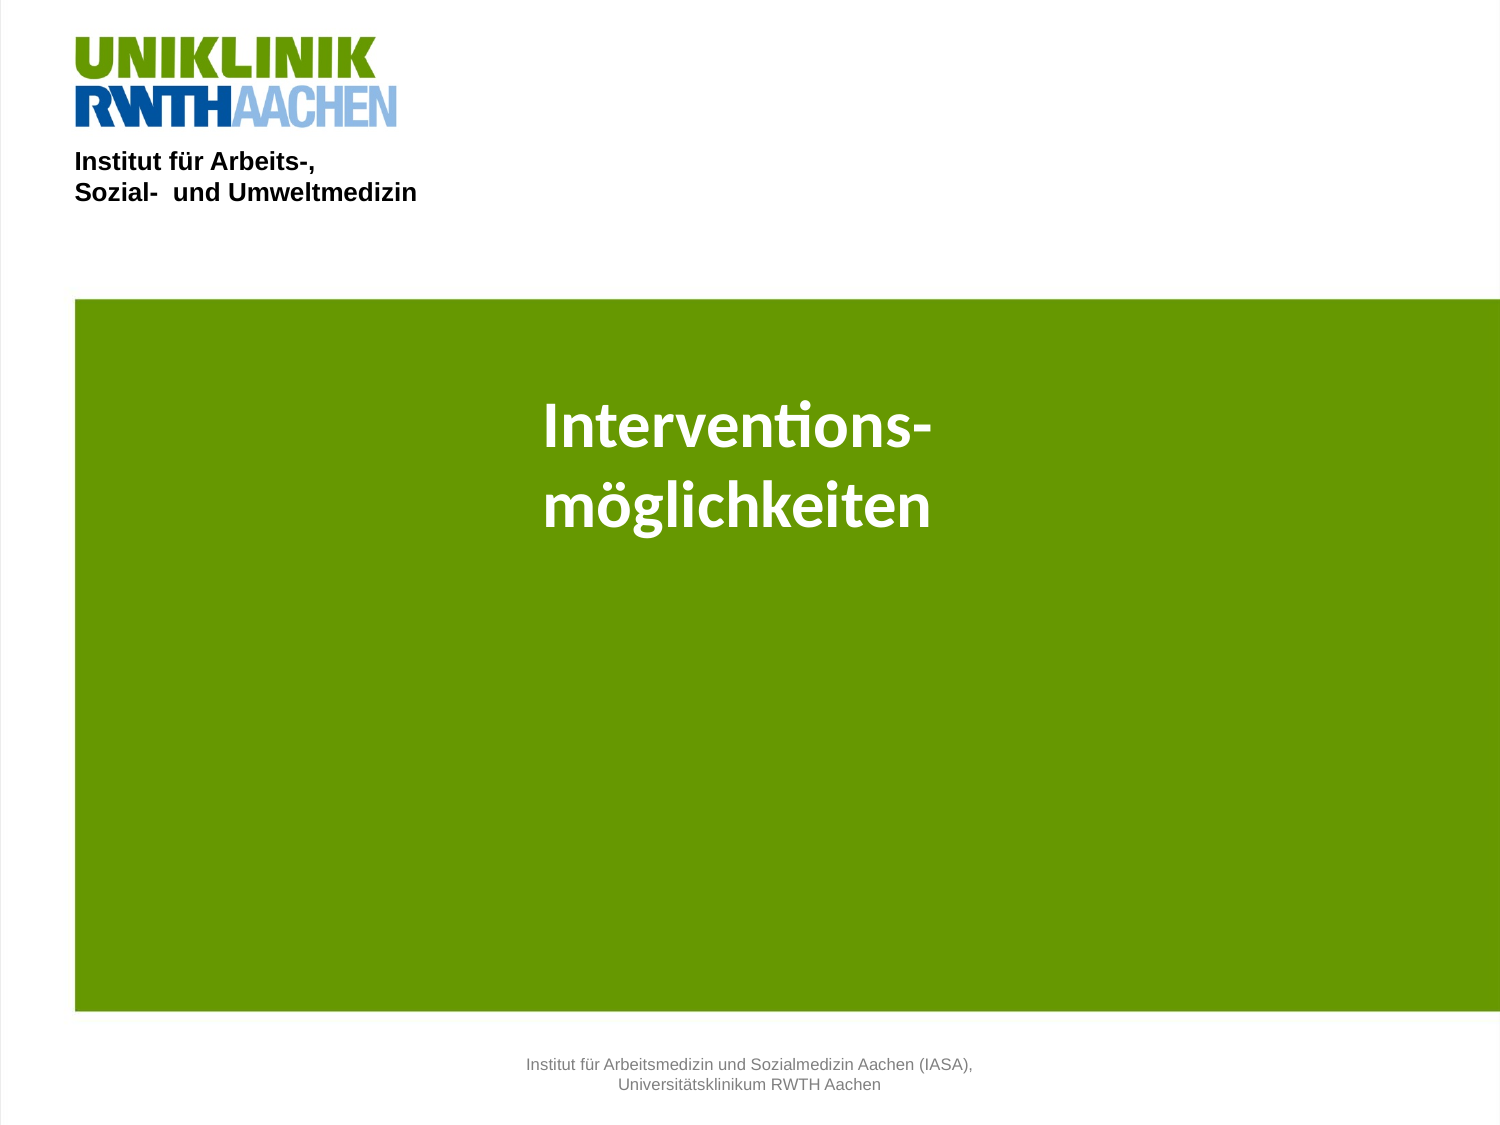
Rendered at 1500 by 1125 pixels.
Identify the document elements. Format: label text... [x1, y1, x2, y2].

picture [0, 0, 1500, 1125]
title Interventions- möglichkeiten [100, 373, 1376, 752]
text_box Institut für Arbeitsmedizin und Sozialmedizin Aachen (IASA), Universitätsklinikum RWTH Aachen [490, 1046, 1010, 1125]
